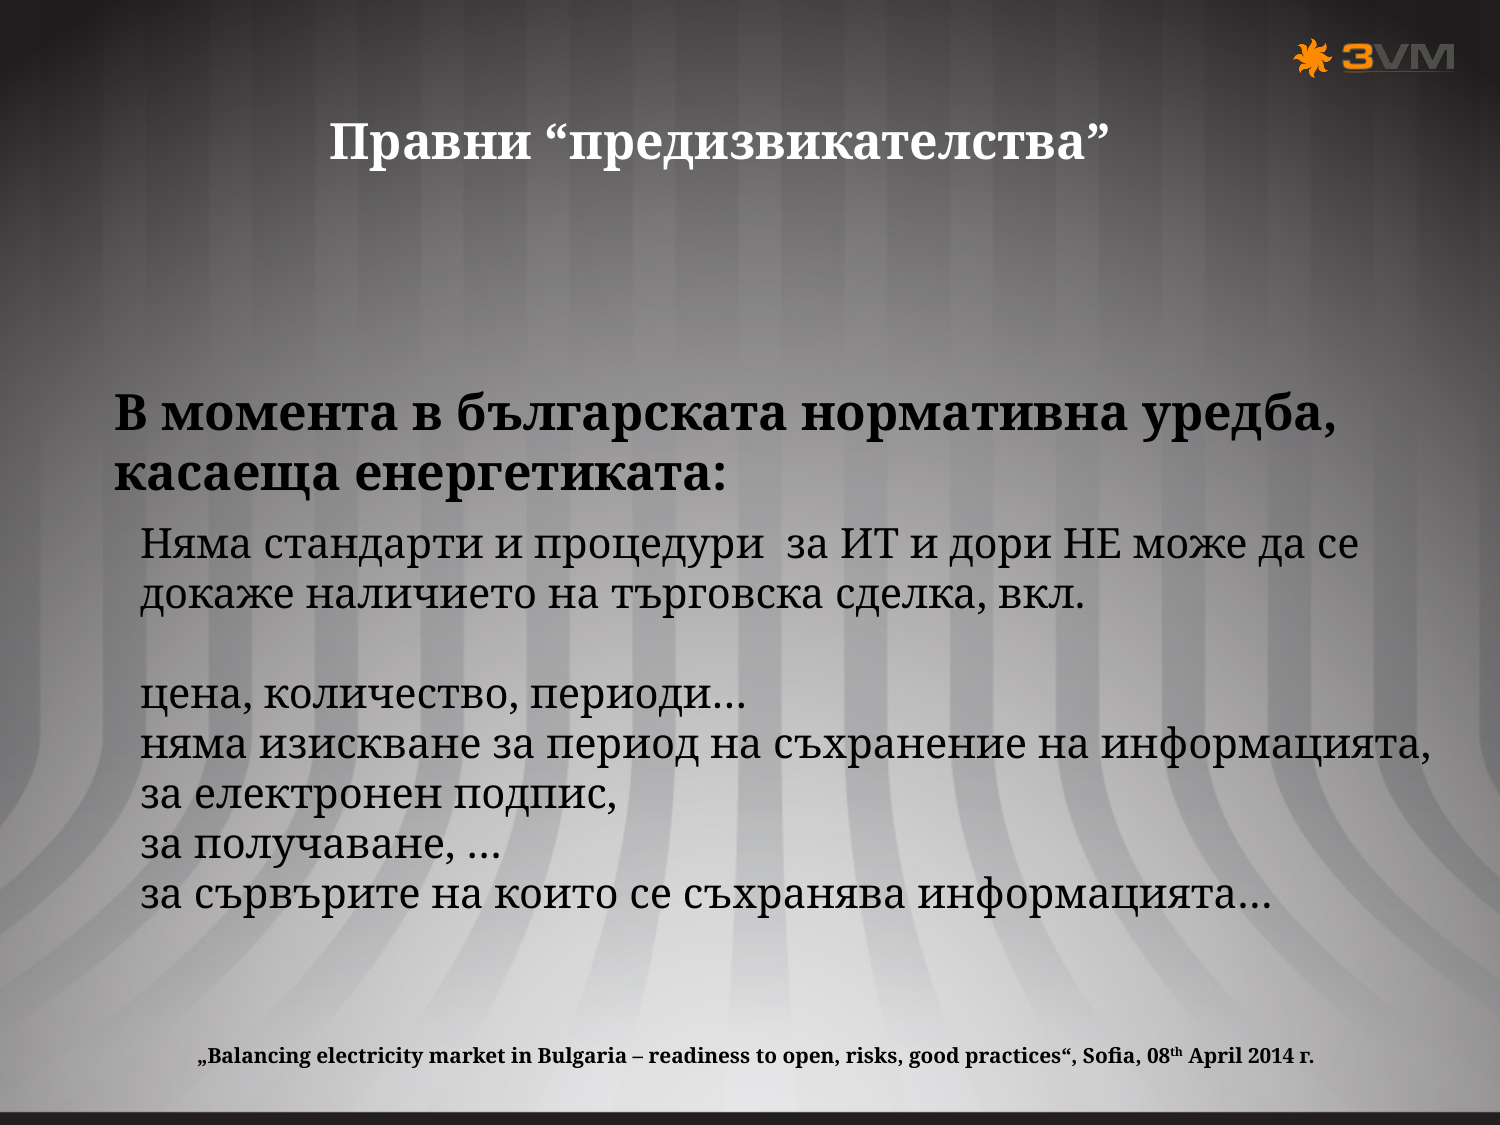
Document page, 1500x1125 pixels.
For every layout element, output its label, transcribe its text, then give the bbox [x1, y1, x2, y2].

picture [0, 0, 1500, 1125]
text_box В момента в българската нормативна уредба, касаеща енергетиката: [100, 373, 1436, 509]
text_box Правни “предизвикателства” [100, 101, 1341, 177]
text_box Няма стандарти и процедури за ИТ и дори НЕ може да се докаже наличието на търговска сделка, вкл. цена, количество, периоди… няма изискване за период на съхранение на информацията, за електронен подпис, за получаване, … за сървърите на които се съхранява информацията… [125, 509, 1461, 925]
